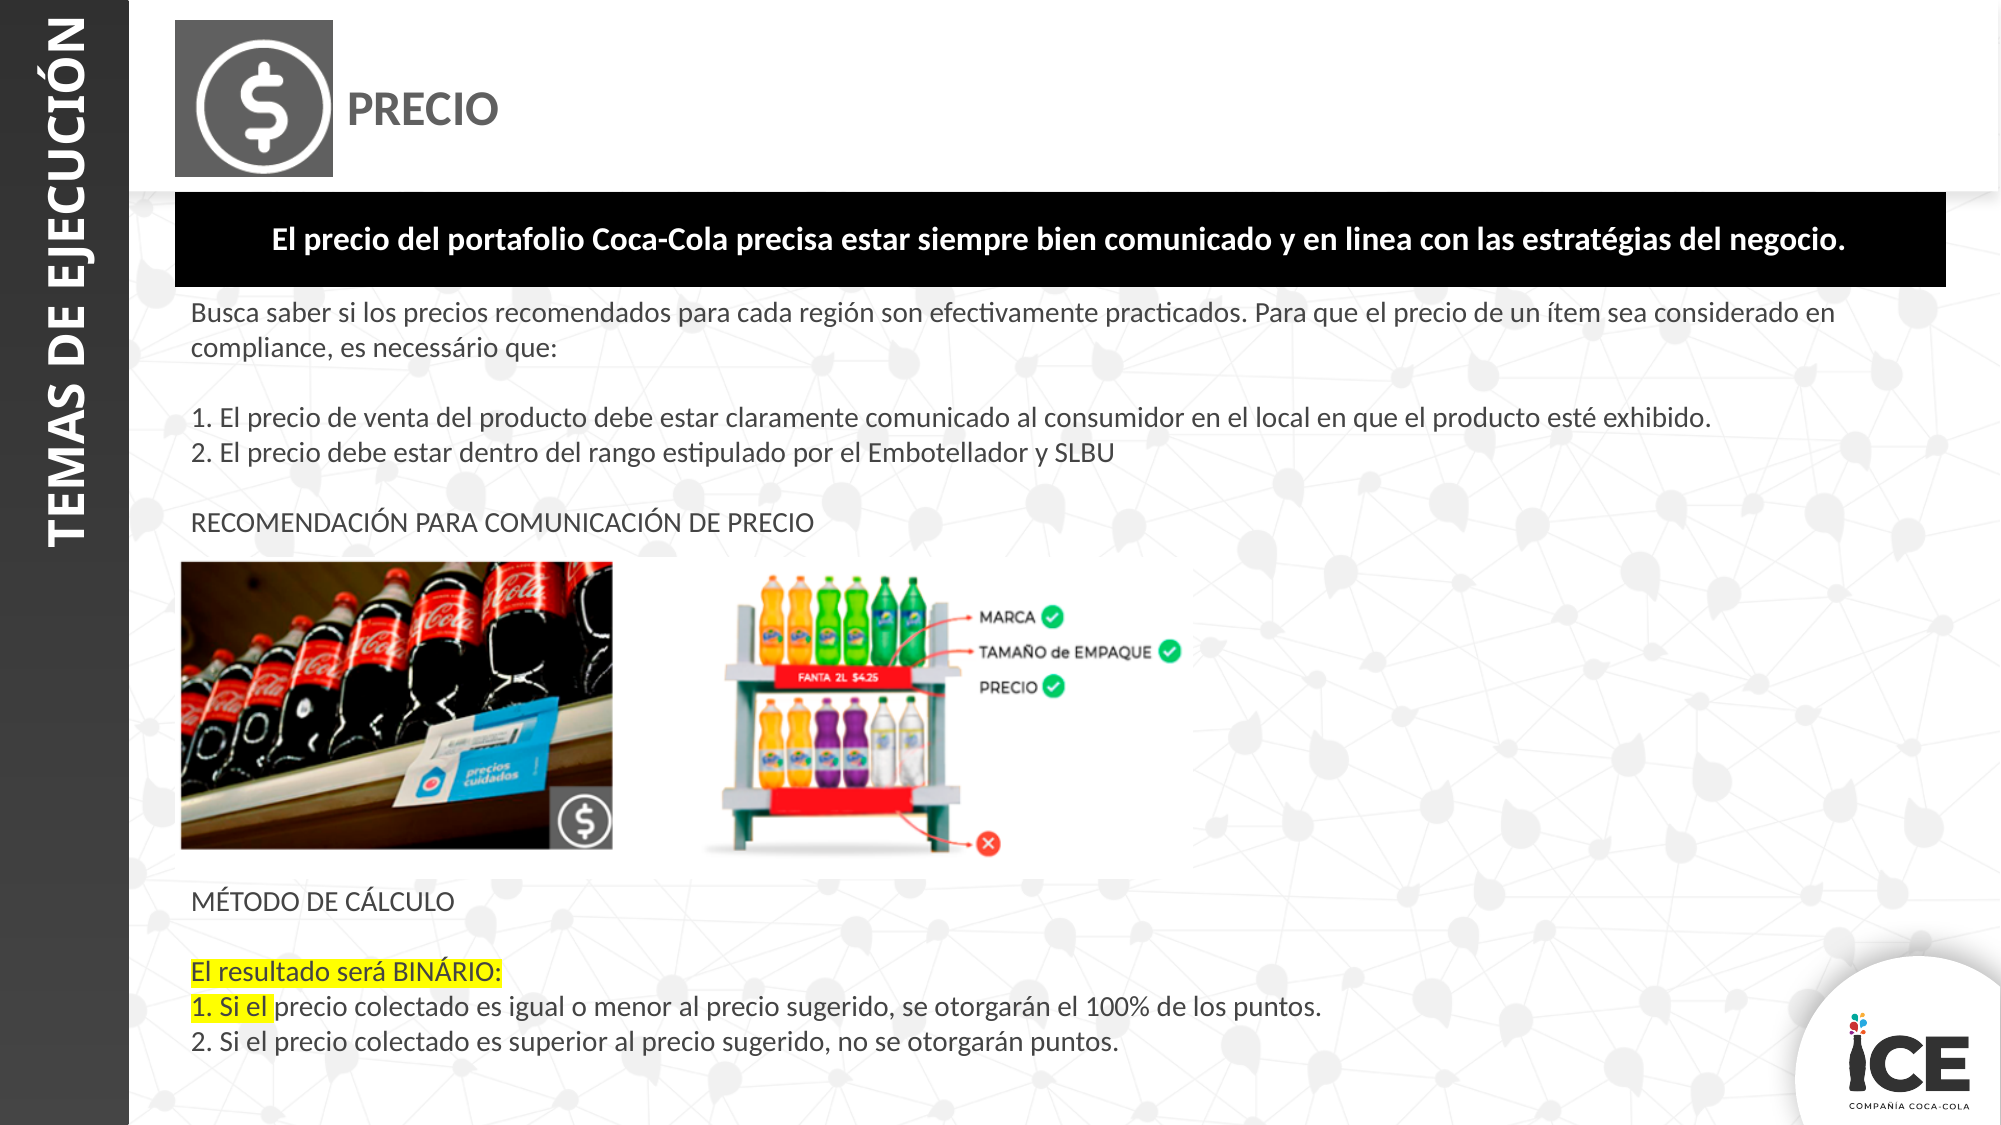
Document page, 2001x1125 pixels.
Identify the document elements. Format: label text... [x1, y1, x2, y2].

picture [175, 557, 1193, 879]
text_box TEMAS DE EJECUCIÓN [0, 0, 129, 1125]
table_cell EDF KO EN PRIMER IMPACTO [129, 200, 2000, 1125]
text_box Busca saber si los precios recomendados para cada región son efectivamente practicados. Para que el precio de un ítem sea considerado en compliance, es necessário que: 1. El precio de venta del producto debe estar claramente comunicado al consumidor en el local en que el producto esté exhibido. 2. El precio debe estar dentro del rango estipulado por el Embotellador y SLBU RECOMENDACIÓN PARA COMUNICACIÓN DE PRECIO [175, 287, 1945, 581]
picture [1846, 1010, 1972, 1112]
picture [175, 192, 1946, 287]
text_box MÉTODO DE CÁLCULO El resultado será BINÁRIO: 1. Si el precio colectado es igual o menor al precio sugerido, se otorgarán el 100% de los puntos. 2. Si el precio colectado es superior al precio sugerido, no se otorgarán puntos. [175, 874, 1763, 1065]
text_box PRECIO [332, 67, 1270, 143]
picture [175, 20, 333, 177]
